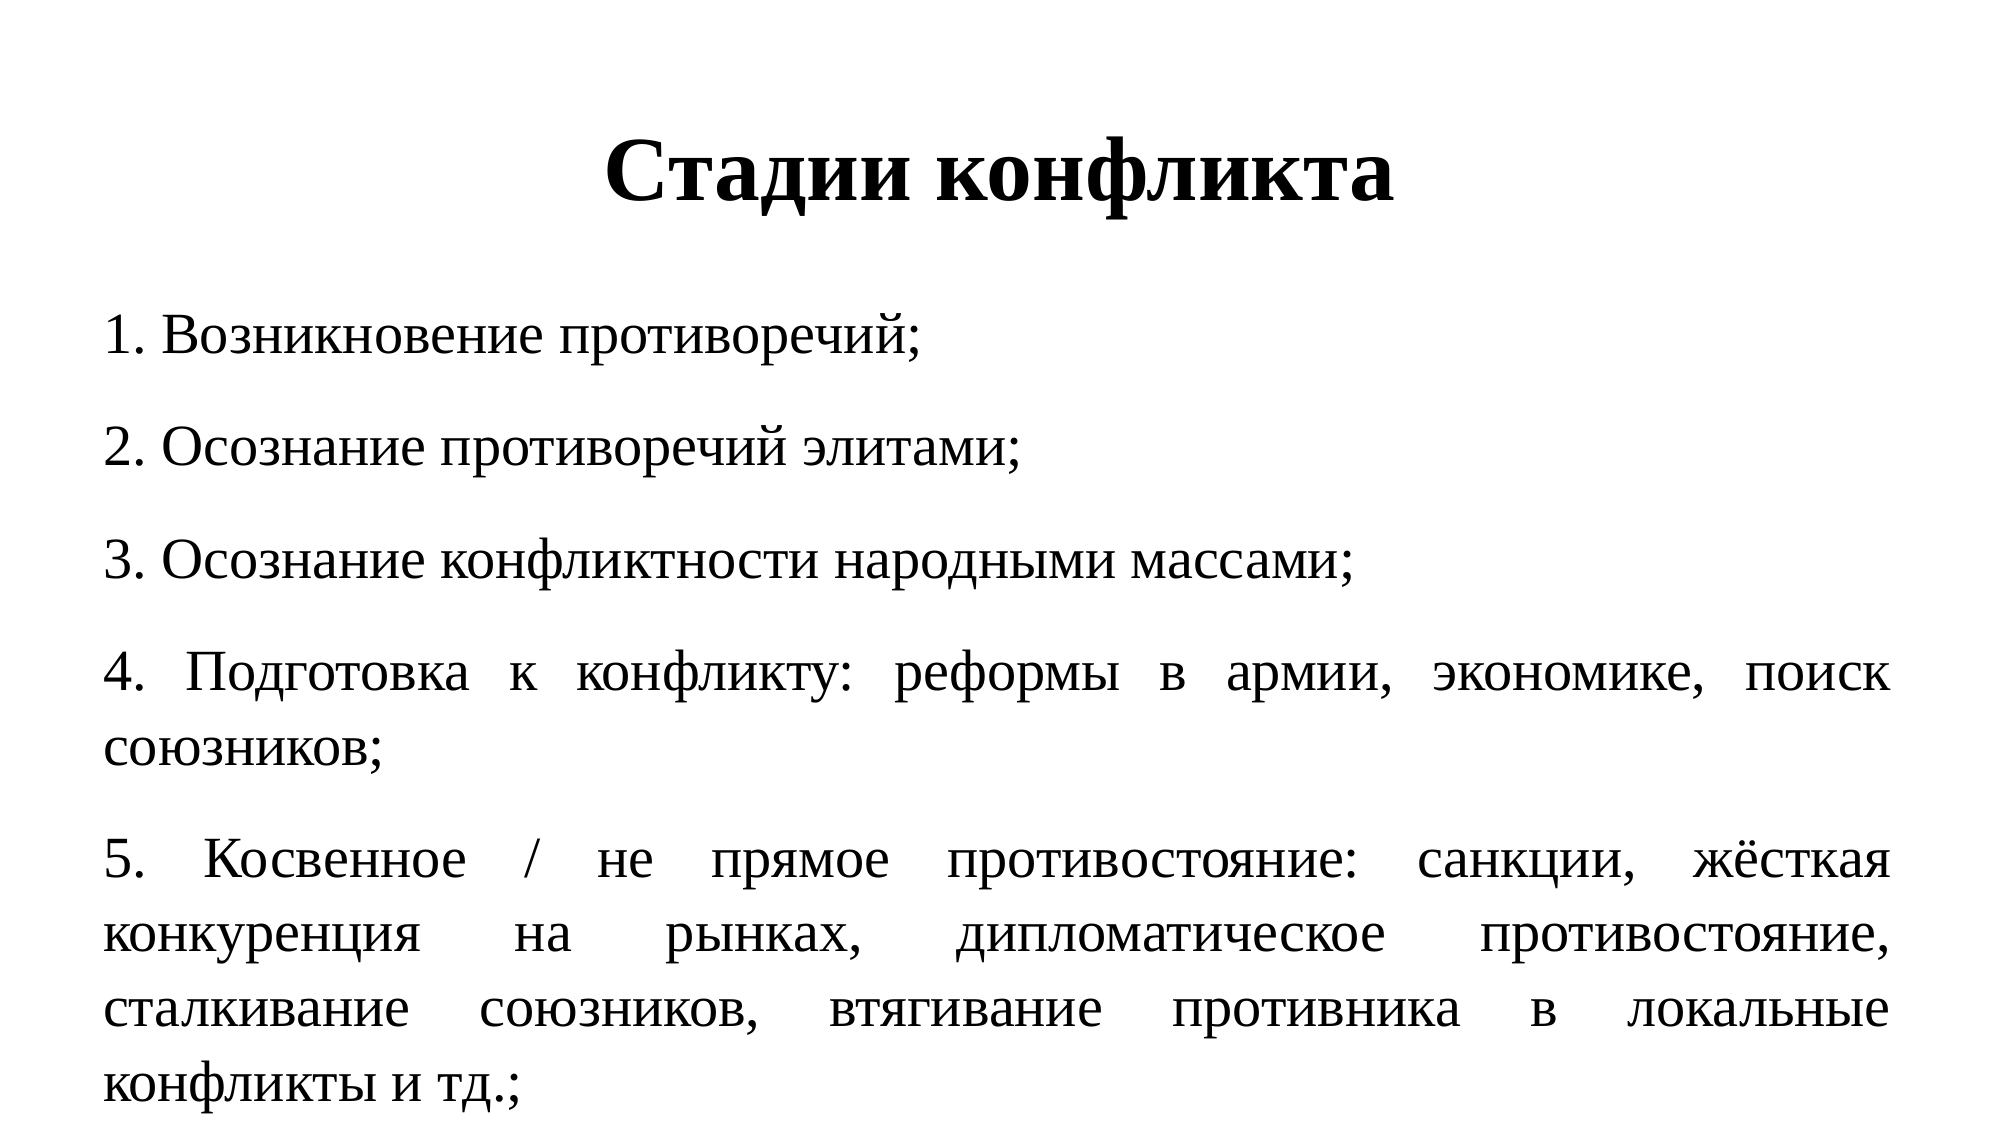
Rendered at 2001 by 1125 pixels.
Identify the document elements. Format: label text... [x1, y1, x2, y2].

title Стадии конфликта [137, 59, 1863, 261]
list 1. Возникновение противоречий; 2. Осознание противоречий элитами; 3. Осознание конфликтности народными массами; 4. Подготовка к конфликту: реформы в армии, экономике, поиск союзников; 5. Косвенное / не прямое противостояние: санкции, жёсткая конкуренция на рынках, дипломатическое противостояние, сталкивание союзников, втягивание противника в локальные конфликты и тд.; [88, 283, 1907, 1125]
